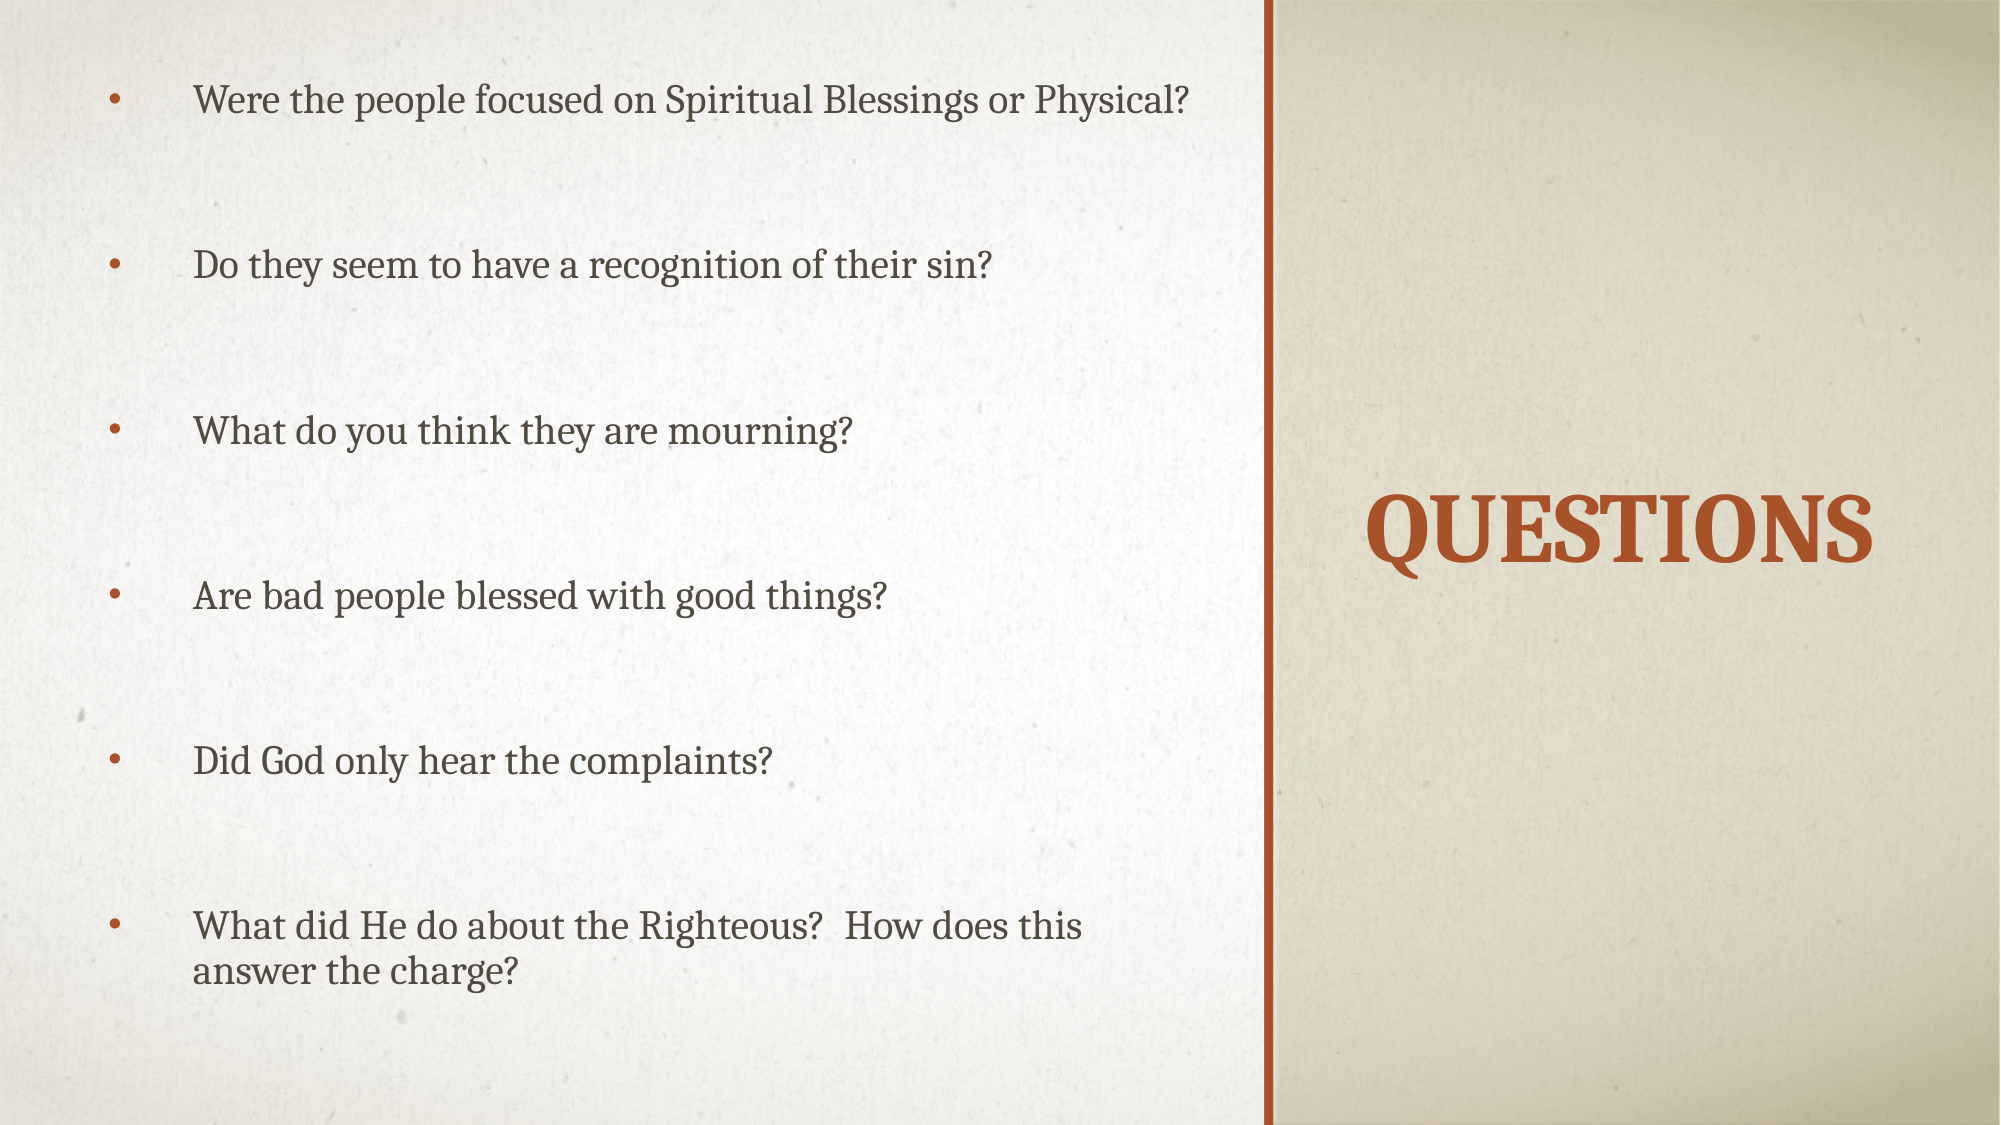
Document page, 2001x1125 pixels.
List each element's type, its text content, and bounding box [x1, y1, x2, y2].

text_box Were the people focused on Spiritual Blessings or Physical? Do they seem to have a recognition of their sin? What do you think they are mourning? Are bad people blessed with good things? Did God only hear the complaints? What did He do about the Righteous? How does this answer the charge? [75, 70, 1214, 1064]
title Questions [1350, 476, 1920, 593]
picture [0, 0, 1264, 1125]
picture [1274, 0, 2001, 1125]
